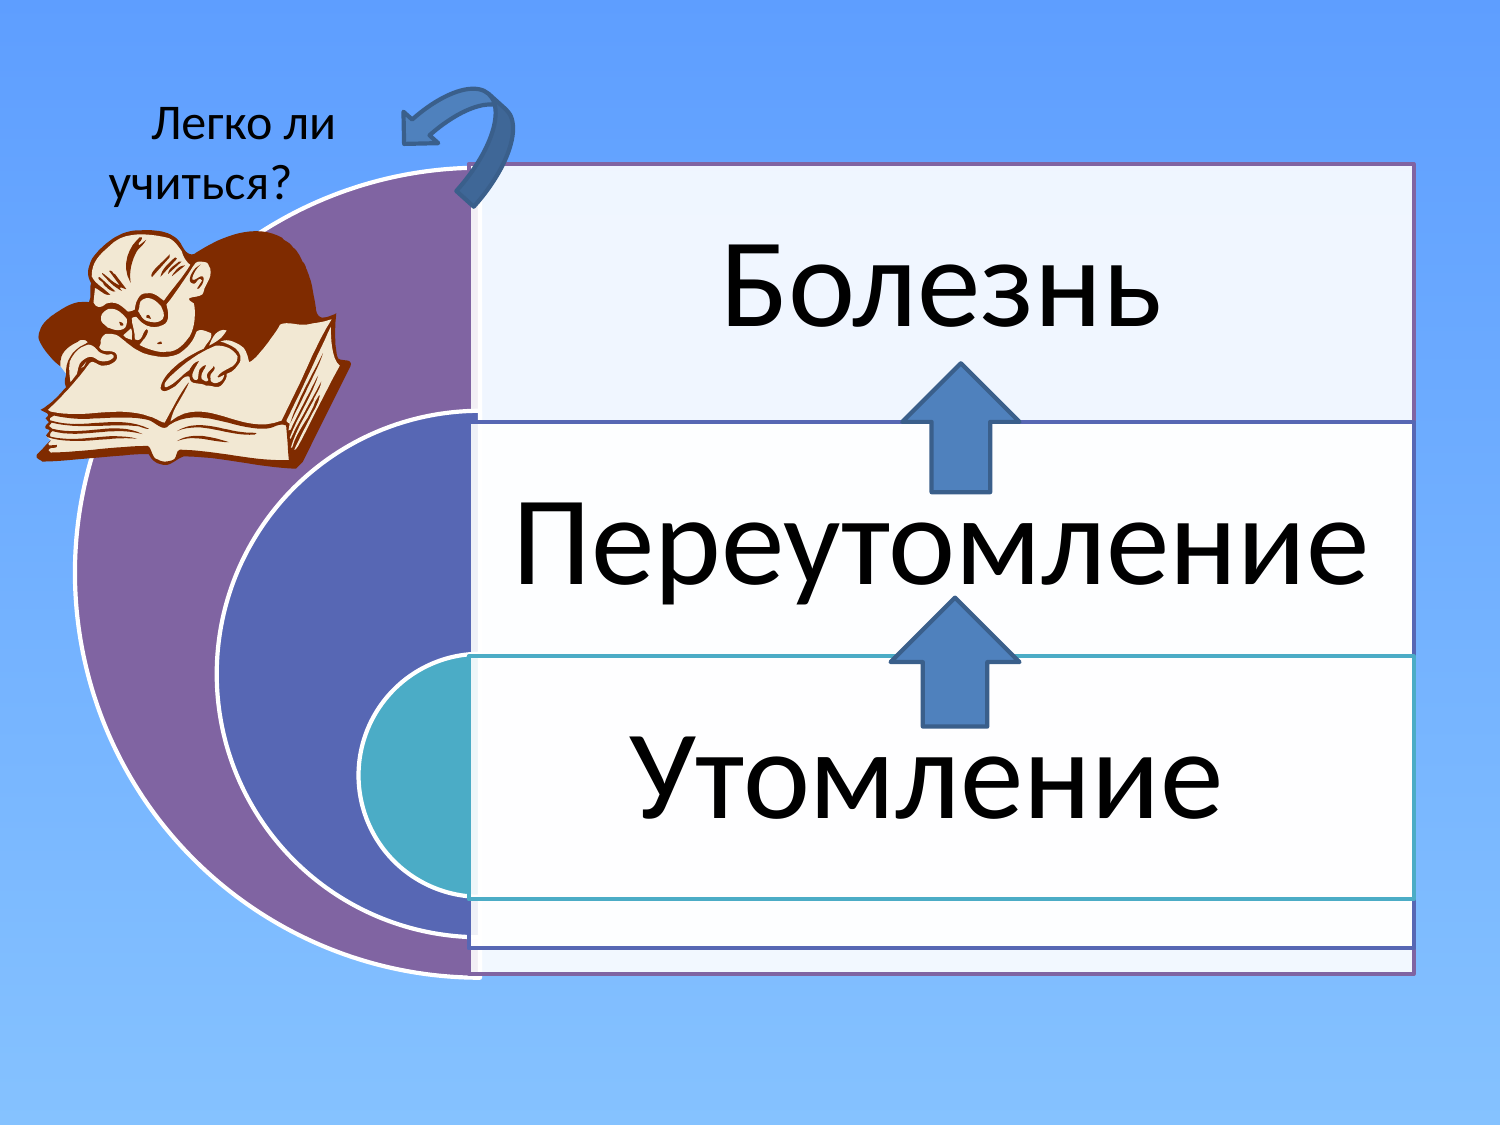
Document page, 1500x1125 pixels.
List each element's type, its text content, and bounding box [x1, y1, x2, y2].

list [74, 140, 1426, 1006]
text_box Легко ли учиться? [93, 81, 504, 137]
picture [34, 222, 354, 470]
text_box [504, 104, 516, 137]
